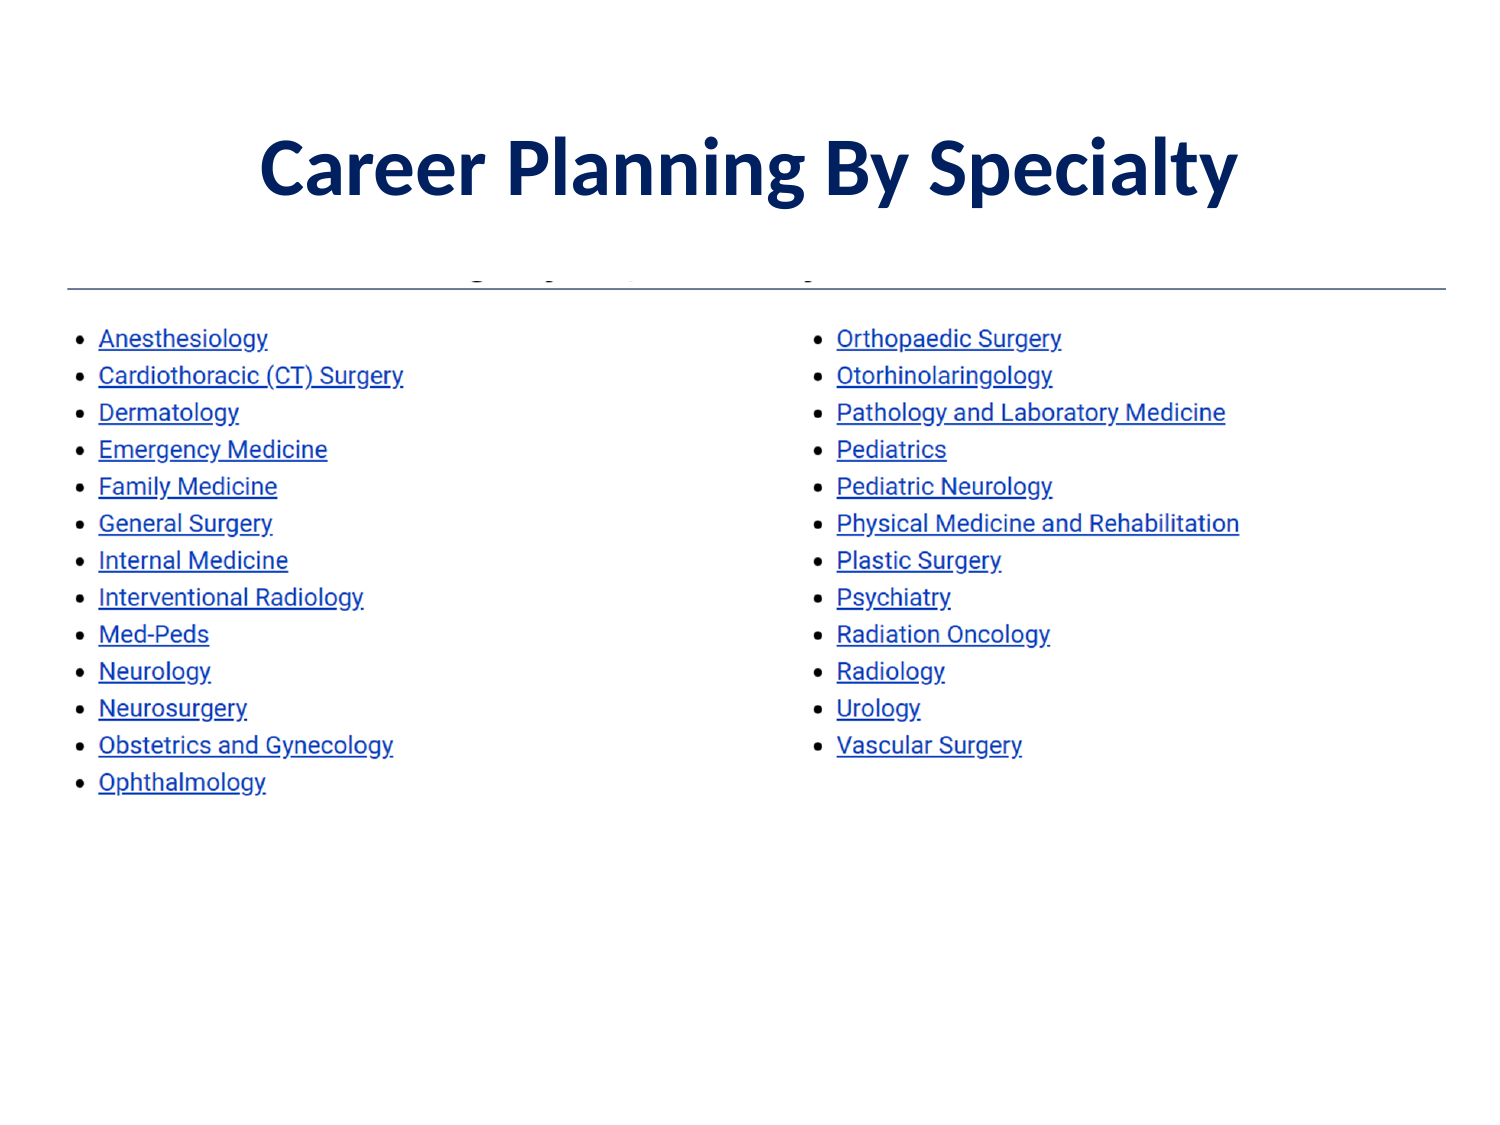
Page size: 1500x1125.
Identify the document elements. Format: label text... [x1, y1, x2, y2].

picture [31, 281, 1446, 858]
title Career Planning By Specialty [103, 59, 1397, 278]
